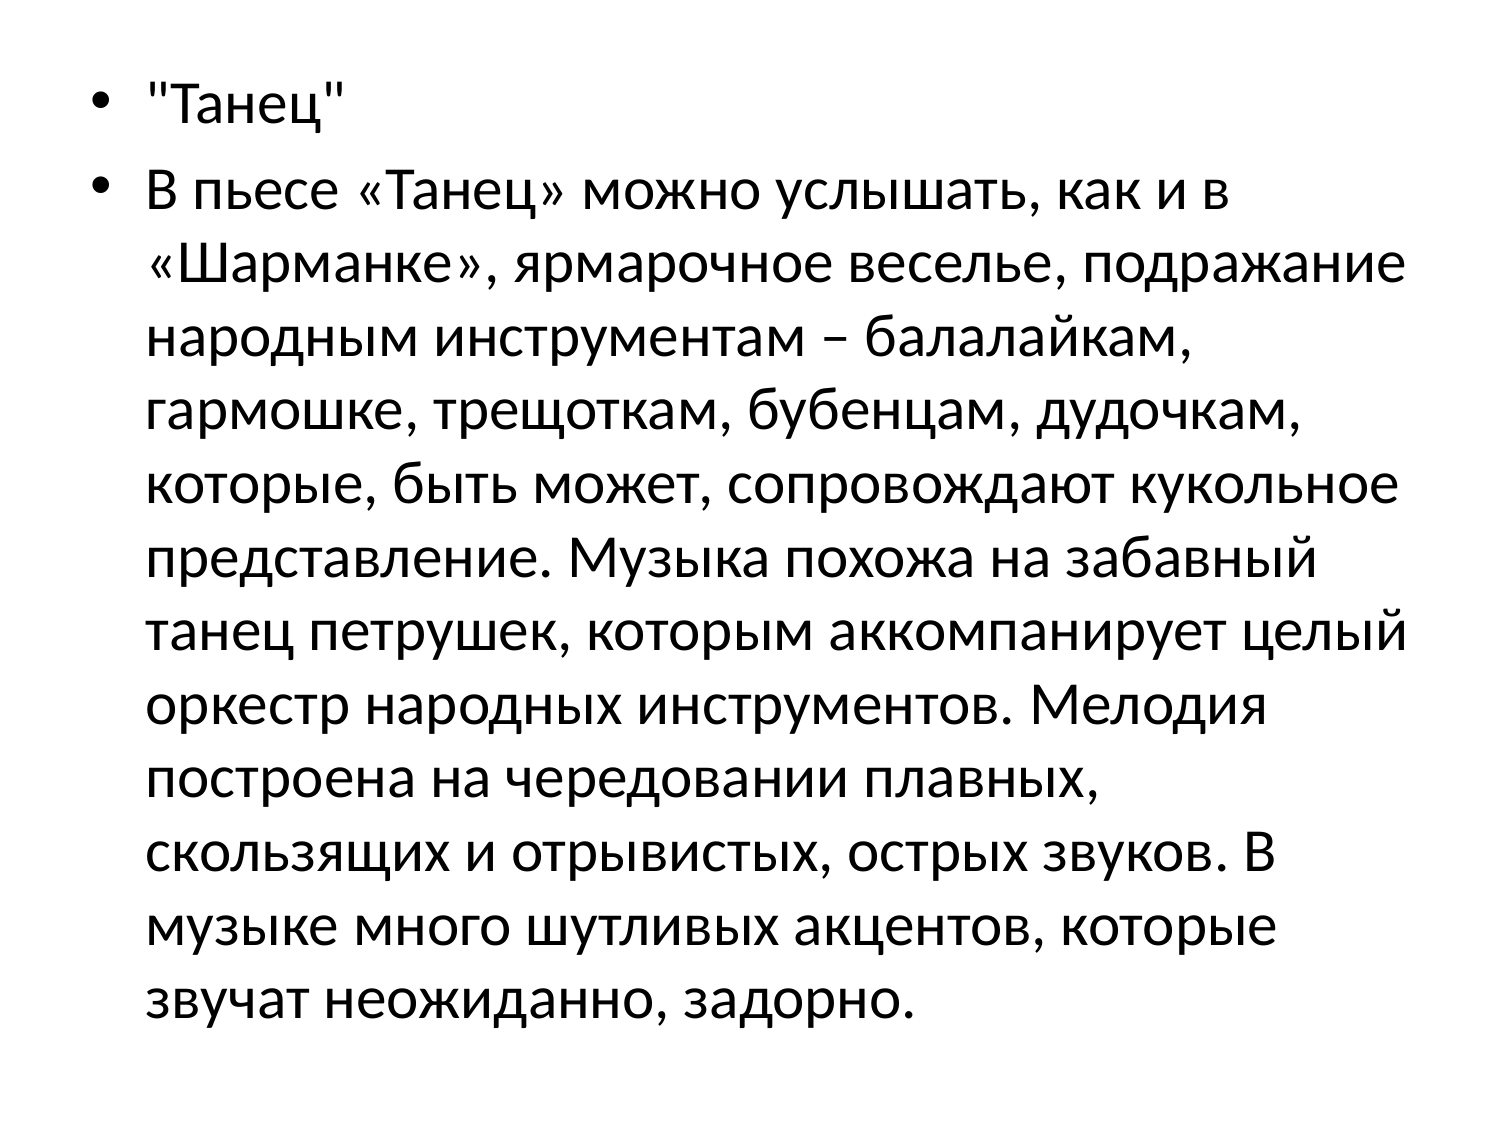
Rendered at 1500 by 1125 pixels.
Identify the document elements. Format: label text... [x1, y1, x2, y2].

list "Танец" В пьесе «Танец» можно услышать, как и в «Шарманке», ярмарочное веселье, подражание народным инструментам – балалайкам, гармошке, трещоткам, бубенцам, дудочкам, которые, быть может, сопровождают кукольное представление. Музыка похожа на забавный танец петрушек, которым аккомпанирует целый оркестр народных инструментов. Мелодия построена на чередовании плавных, скользящих и отрывистых, острых звуков. В музыке много шутливых акцентов, которые звучат неожиданно, задорно. [75, 54, 1425, 1047]
